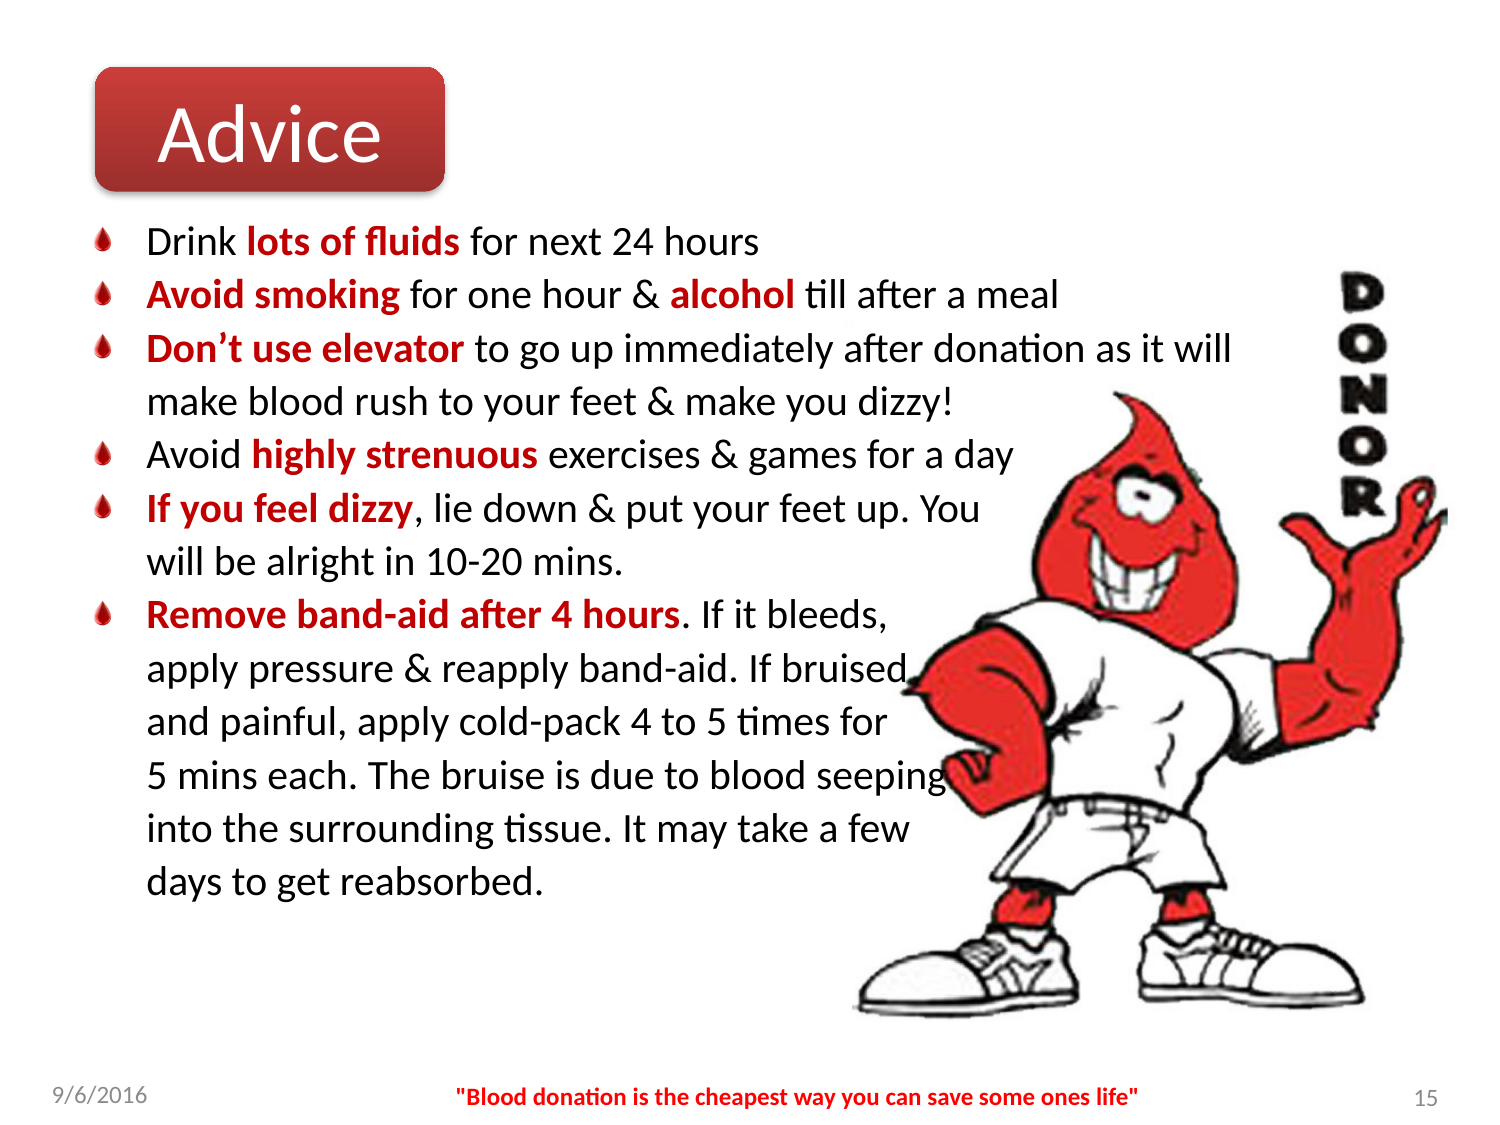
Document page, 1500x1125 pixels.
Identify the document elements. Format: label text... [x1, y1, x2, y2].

footer "Blood donation is the cheapest way you can save some ones life" [435, 1065, 1161, 1125]
picture [90, 438, 115, 468]
list Drink lots of fluids for next 24 hours Avoid smoking for one hour & alcohol till after a meal Don’t use elevator to go up immediately after donation as it will make blood rush to your feet & make you dizzy! Avoid highly strenuous exercises & games for a day If you feel dizzy, lie down & put your feet up. You will be alright in 10-20 mins. Remove band-aid after 4 hours. If it bleeds, apply pressure & reapply band-aid. If bruised and painful, apply cold-pack 4 to 5 times for 5 mins each. The bruise is due to blood seeping into the surrounding tissue. It may take a few days to get reabsorbed. [75, 99, 1425, 1050]
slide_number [36, 1063, 387, 1124]
picture [90, 224, 115, 254]
picture [90, 598, 115, 628]
slide_number 15 [1161, 1071, 1454, 1125]
picture [90, 491, 115, 521]
picture [90, 331, 115, 361]
picture [808, 212, 1491, 1062]
picture [90, 278, 115, 308]
text_box Advice [95, 66, 446, 192]
